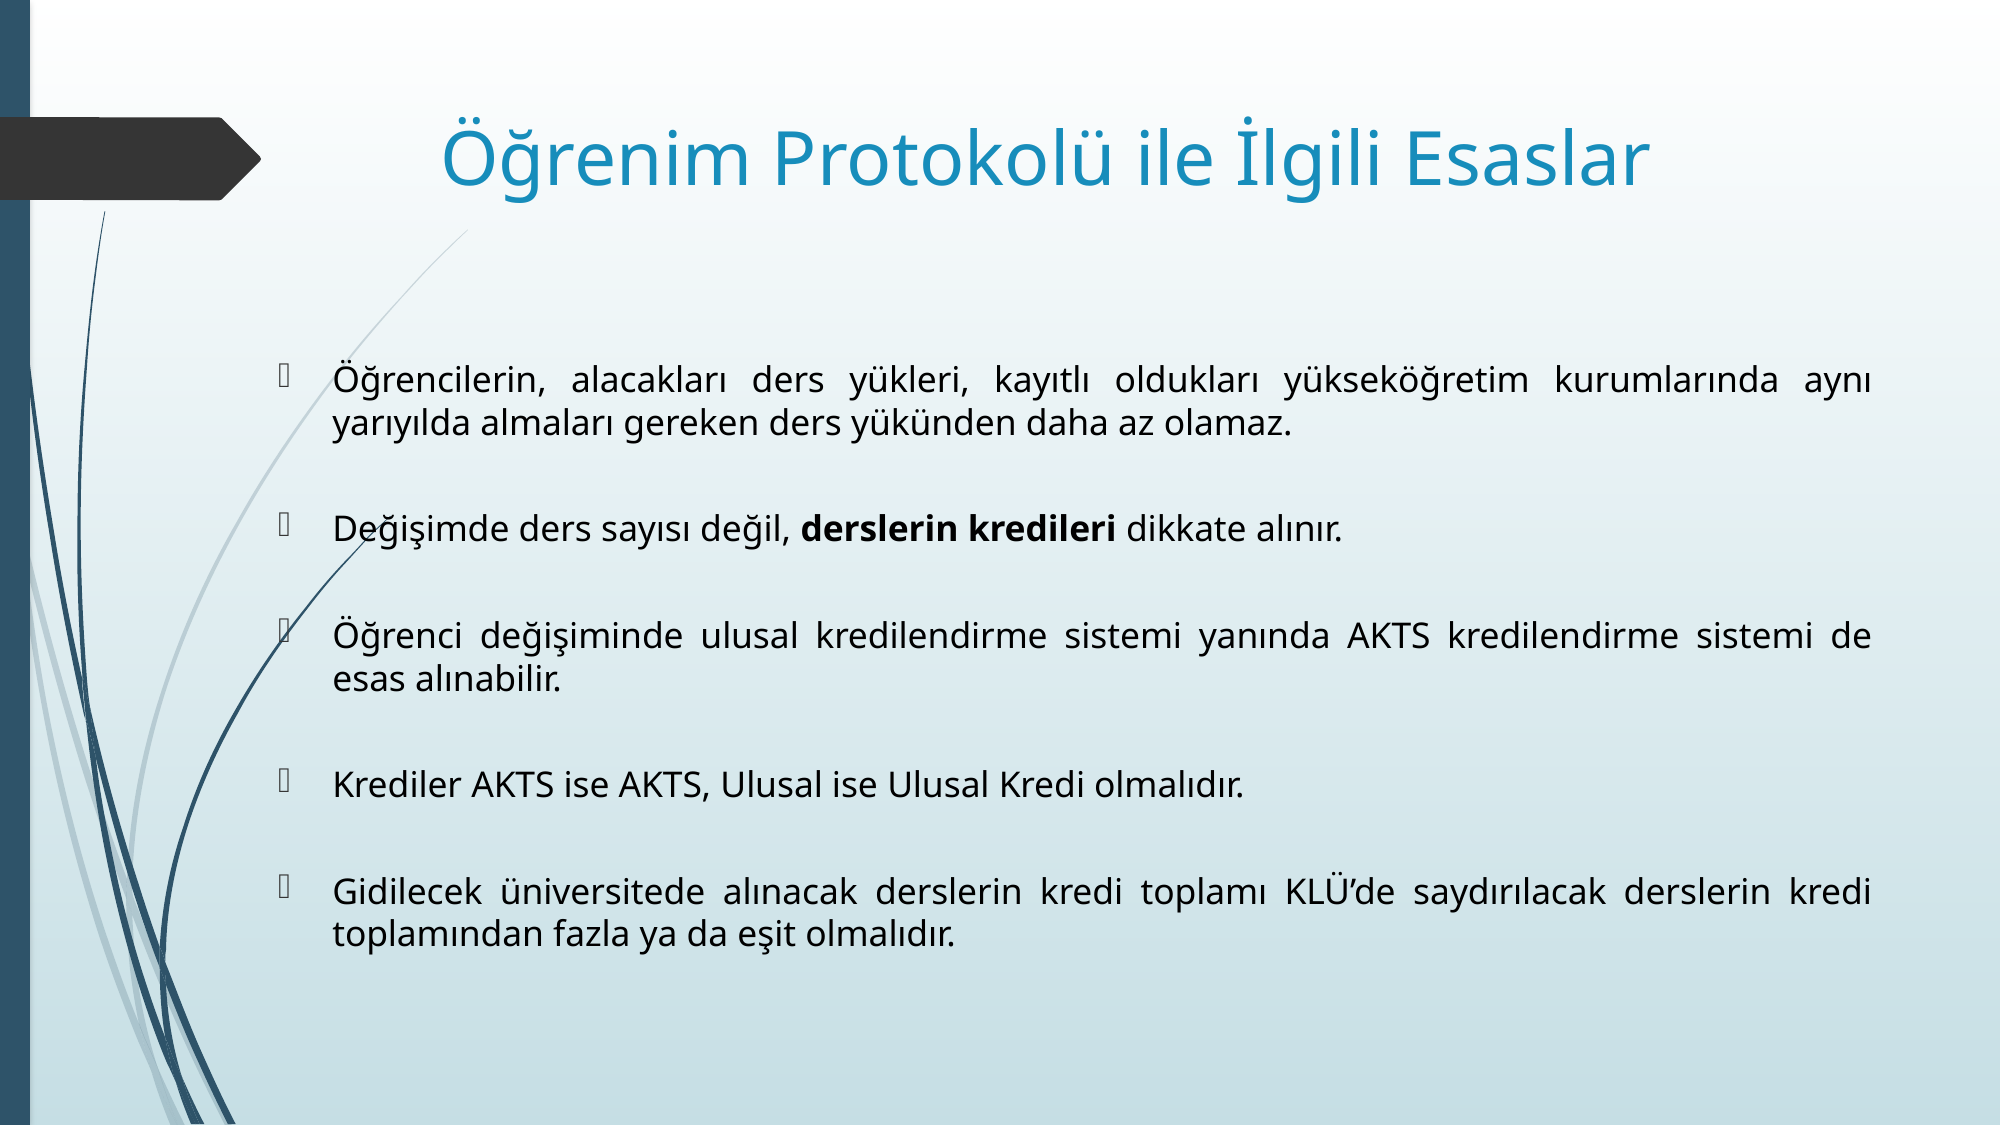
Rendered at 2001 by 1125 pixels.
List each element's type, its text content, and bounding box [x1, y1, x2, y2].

title Öğrenim Protokolü ile İlgili Esaslar [425, 102, 1888, 313]
list Öğrencilerin, alacakları ders yükleri, kayıtlı oldukları yükseköğretim kurumlarında aynı yarıyılda almaları gereken ders yükünden daha az olamaz. Değişimde ders sayısı değil, derslerin kredileri dikkate alınır. Öğrenci değişiminde ulusal kredilendirme sistemi yanında AKTS kredilendirme sistemi de esas alınabilir. Krediler AKTS ise AKTS, Ulusal ise Ulusal Kredi olmalıdır. Gidilecek üniversitede alınacak derslerin kredi toplamı KLÜ’de saydırılacak derslerin kredi toplamından fazla ya da eşit olmalıdır. [263, 350, 1888, 970]
